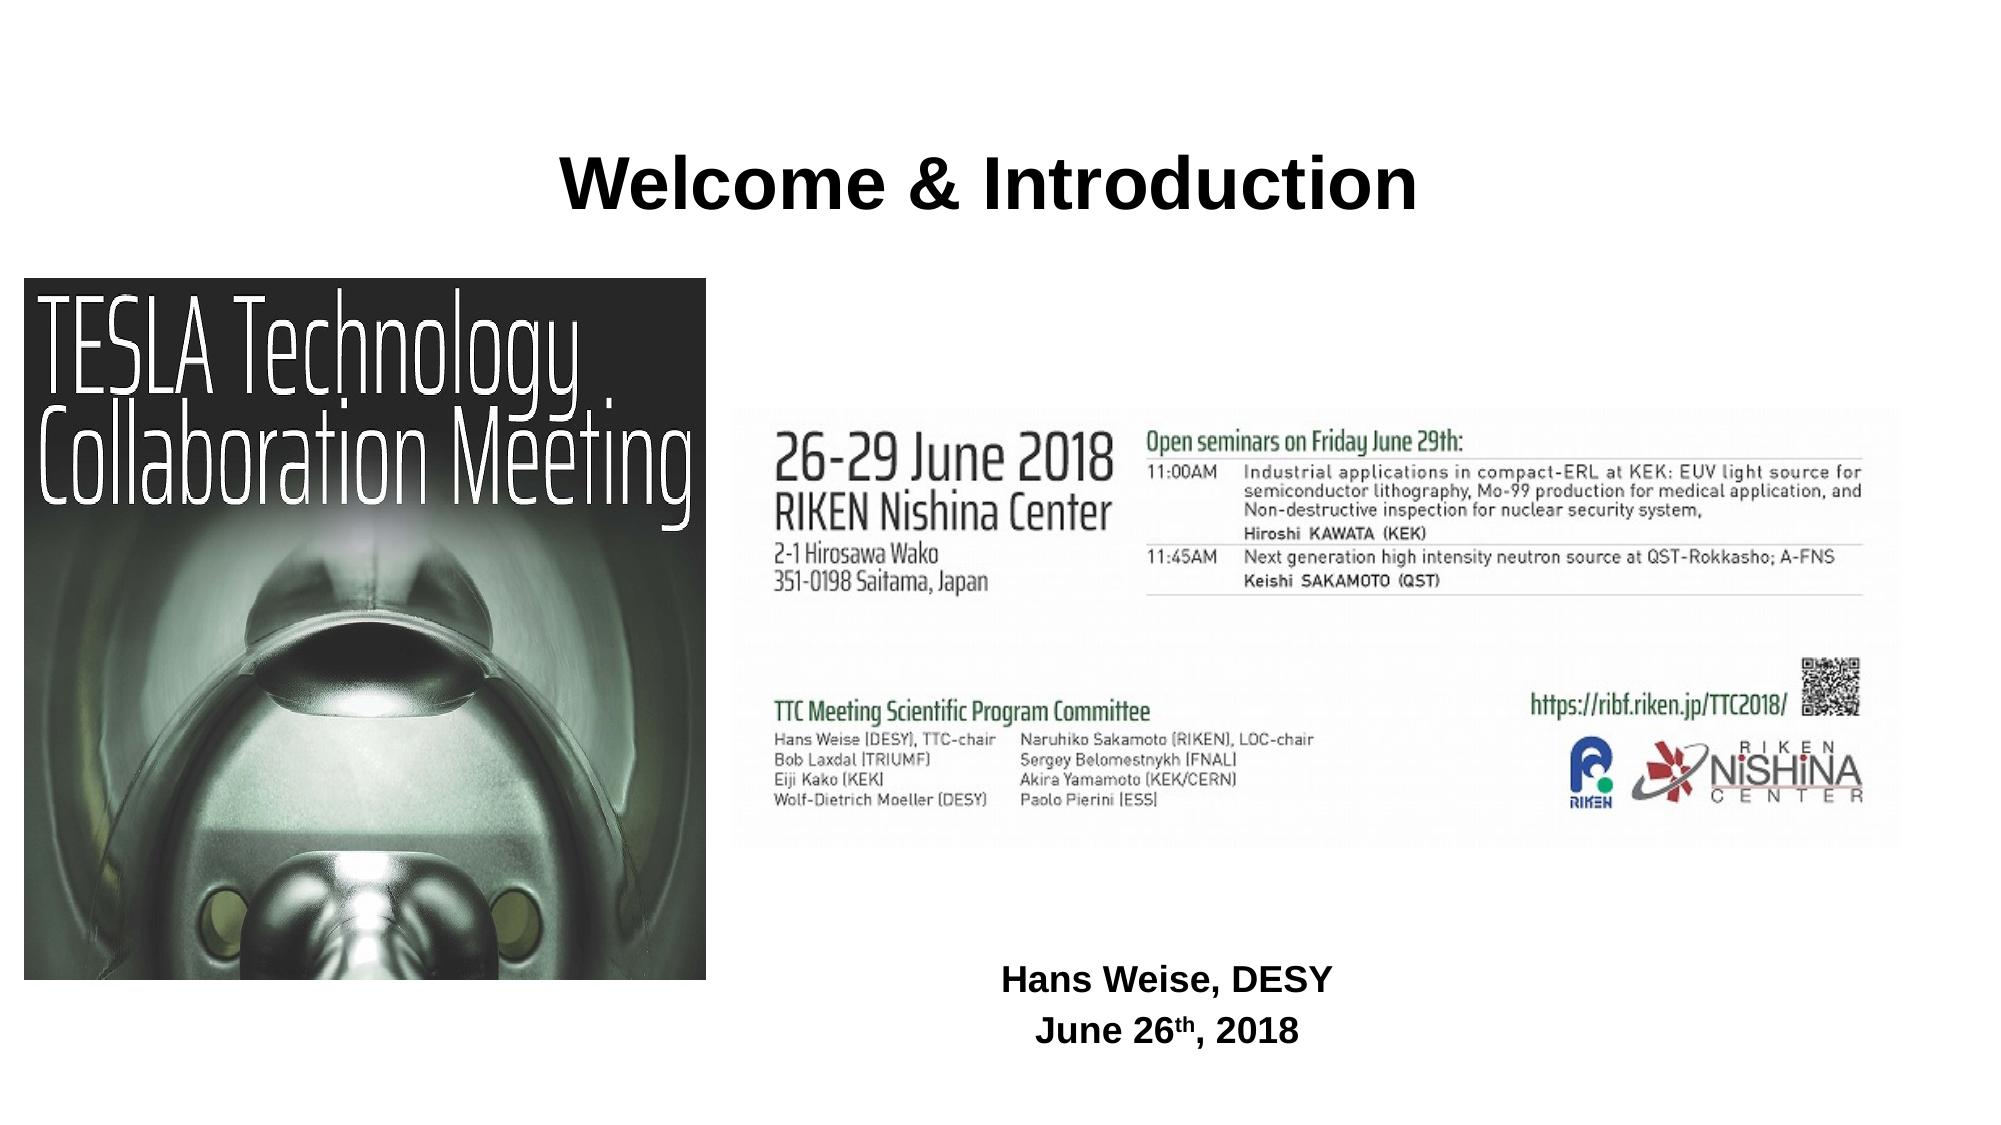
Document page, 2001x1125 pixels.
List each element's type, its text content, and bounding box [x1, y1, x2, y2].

subtitle Hans Weise, DESY June 26th, 2018 [693, 948, 1641, 1078]
picture [732, 408, 1903, 849]
picture [24, 278, 706, 980]
title Welcome & Introduction [0, 70, 2000, 225]
